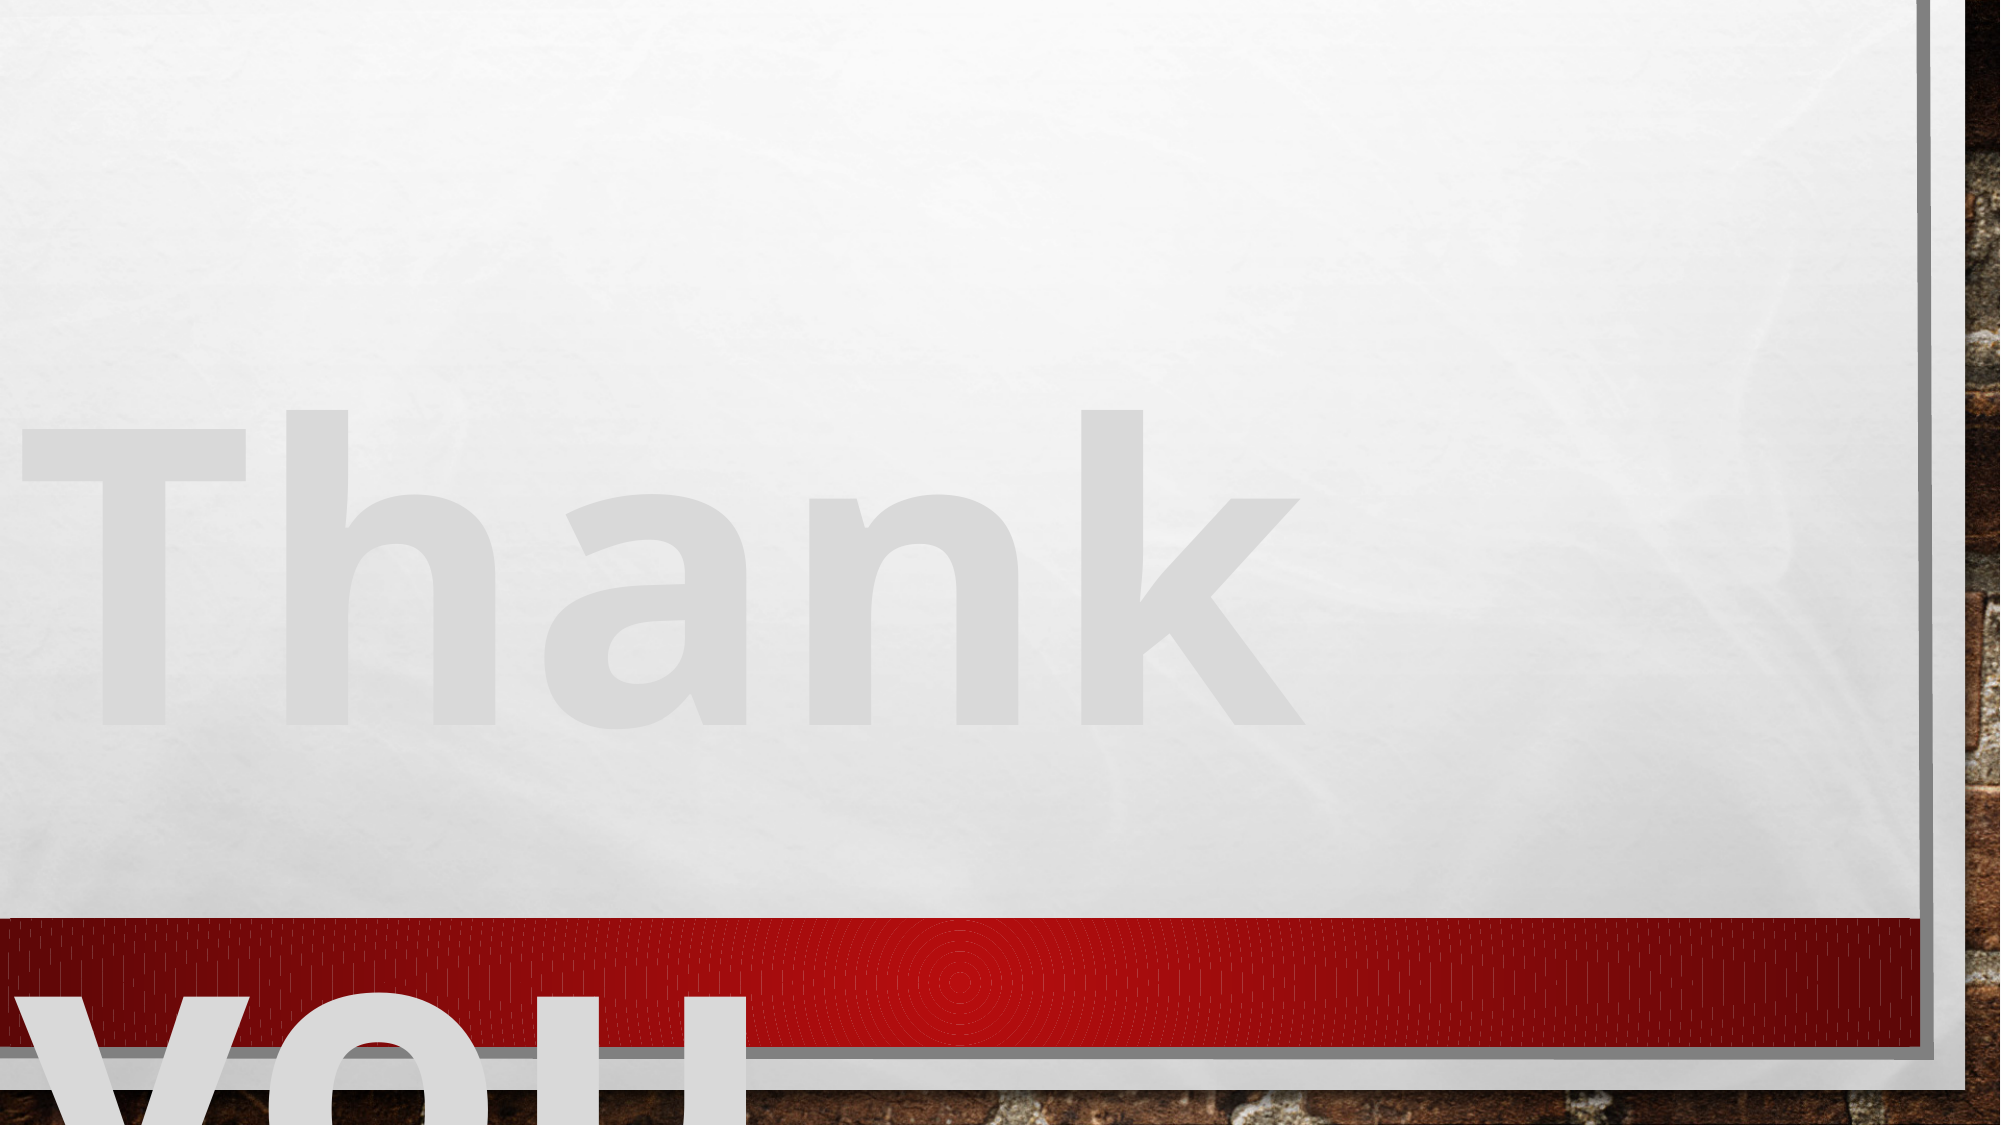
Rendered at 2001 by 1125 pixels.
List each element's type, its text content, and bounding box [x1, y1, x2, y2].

picture [1965, 0, 2000, 1125]
text_box Thank you [0, 303, 1965, 1125]
